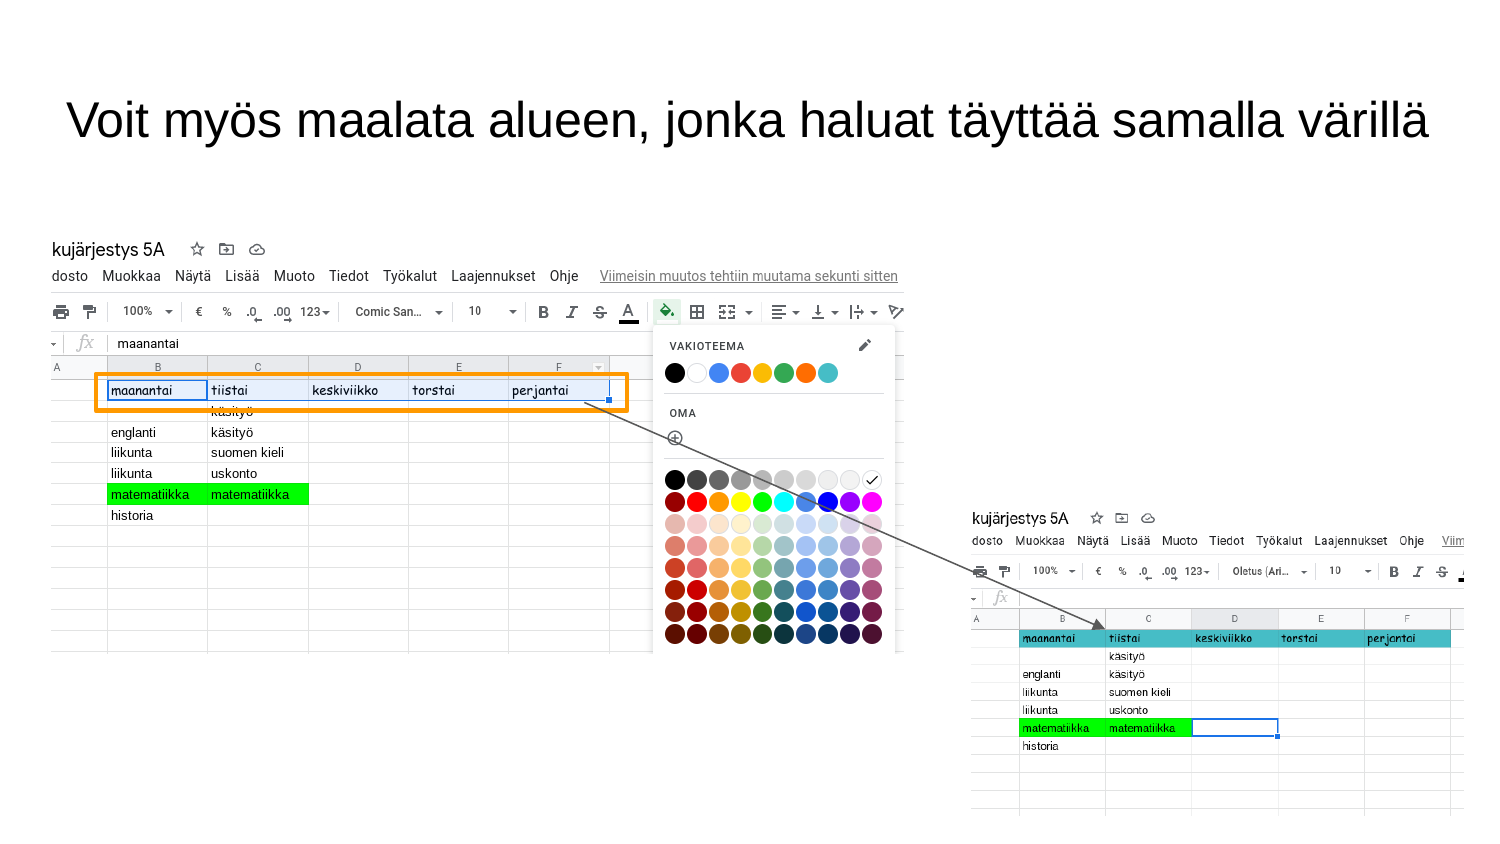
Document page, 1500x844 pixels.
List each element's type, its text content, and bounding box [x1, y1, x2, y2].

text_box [583, 402, 1106, 630]
picture [971, 508, 1464, 817]
title Voit myös maalata alueen, jonka haluat täyttää samalla värillä [51, 72, 1449, 219]
picture [50, 238, 904, 654]
